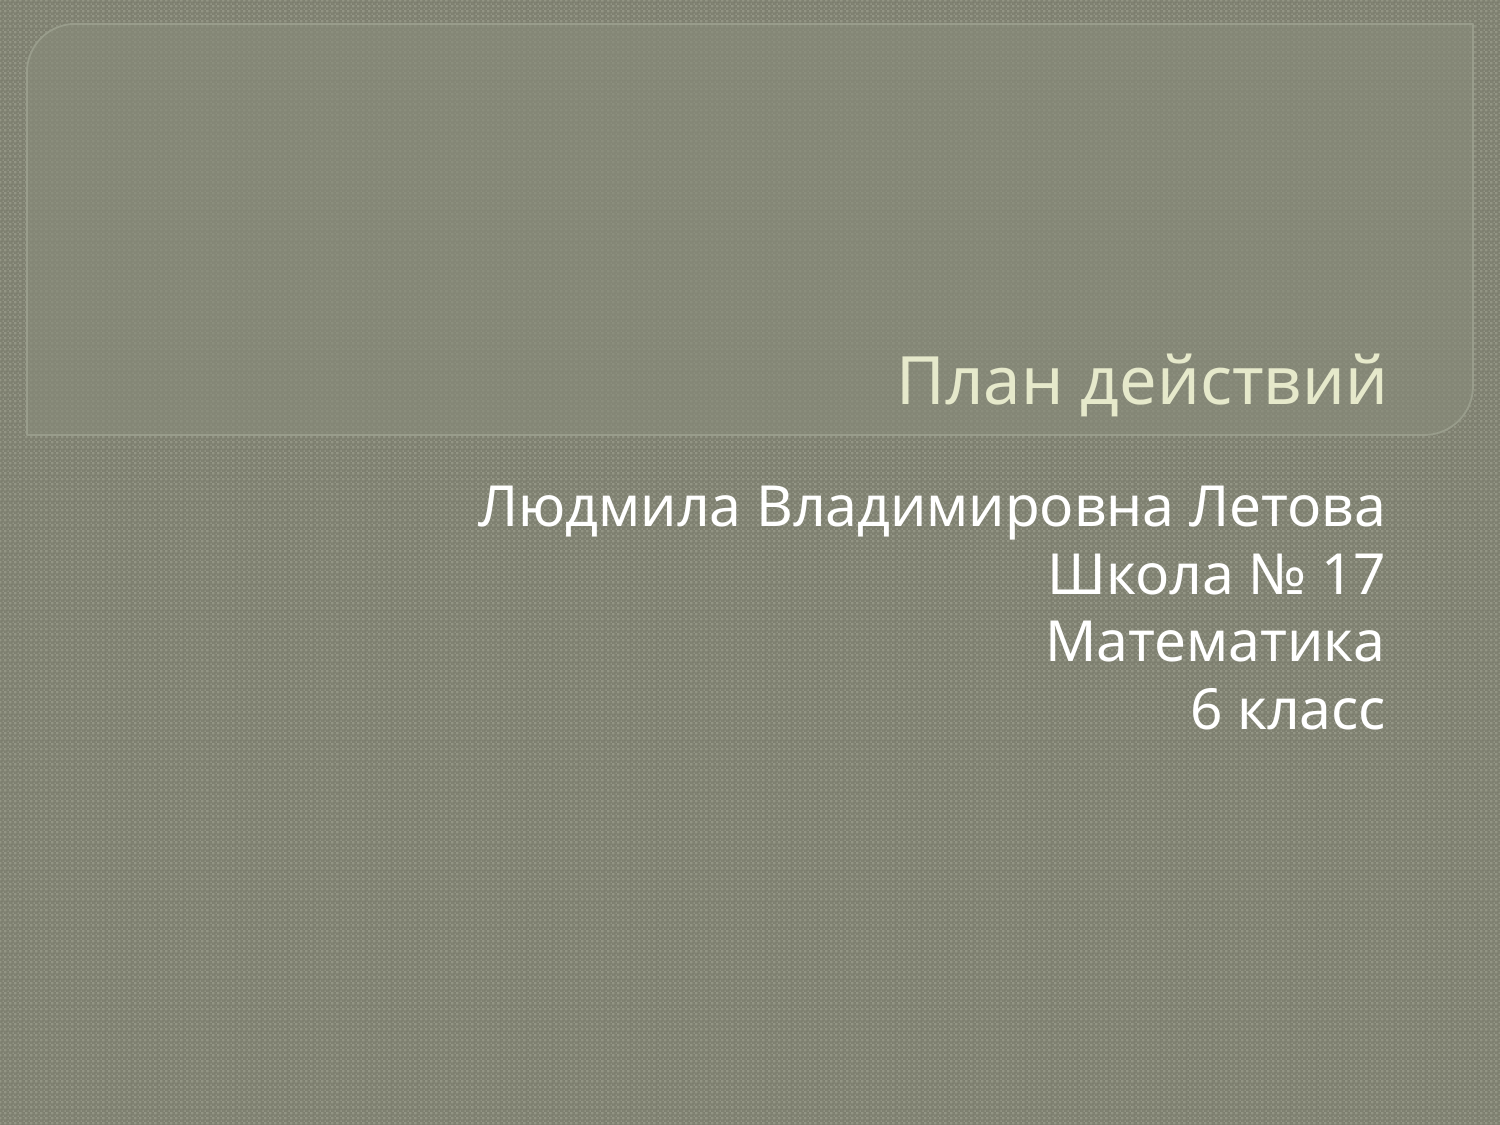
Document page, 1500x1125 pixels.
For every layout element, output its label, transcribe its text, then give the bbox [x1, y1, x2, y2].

subtitle Людмила Владимировна Летова Школа № 17 Математика 6 класс [350, 462, 1427, 750]
title План действий [76, 62, 1427, 425]
